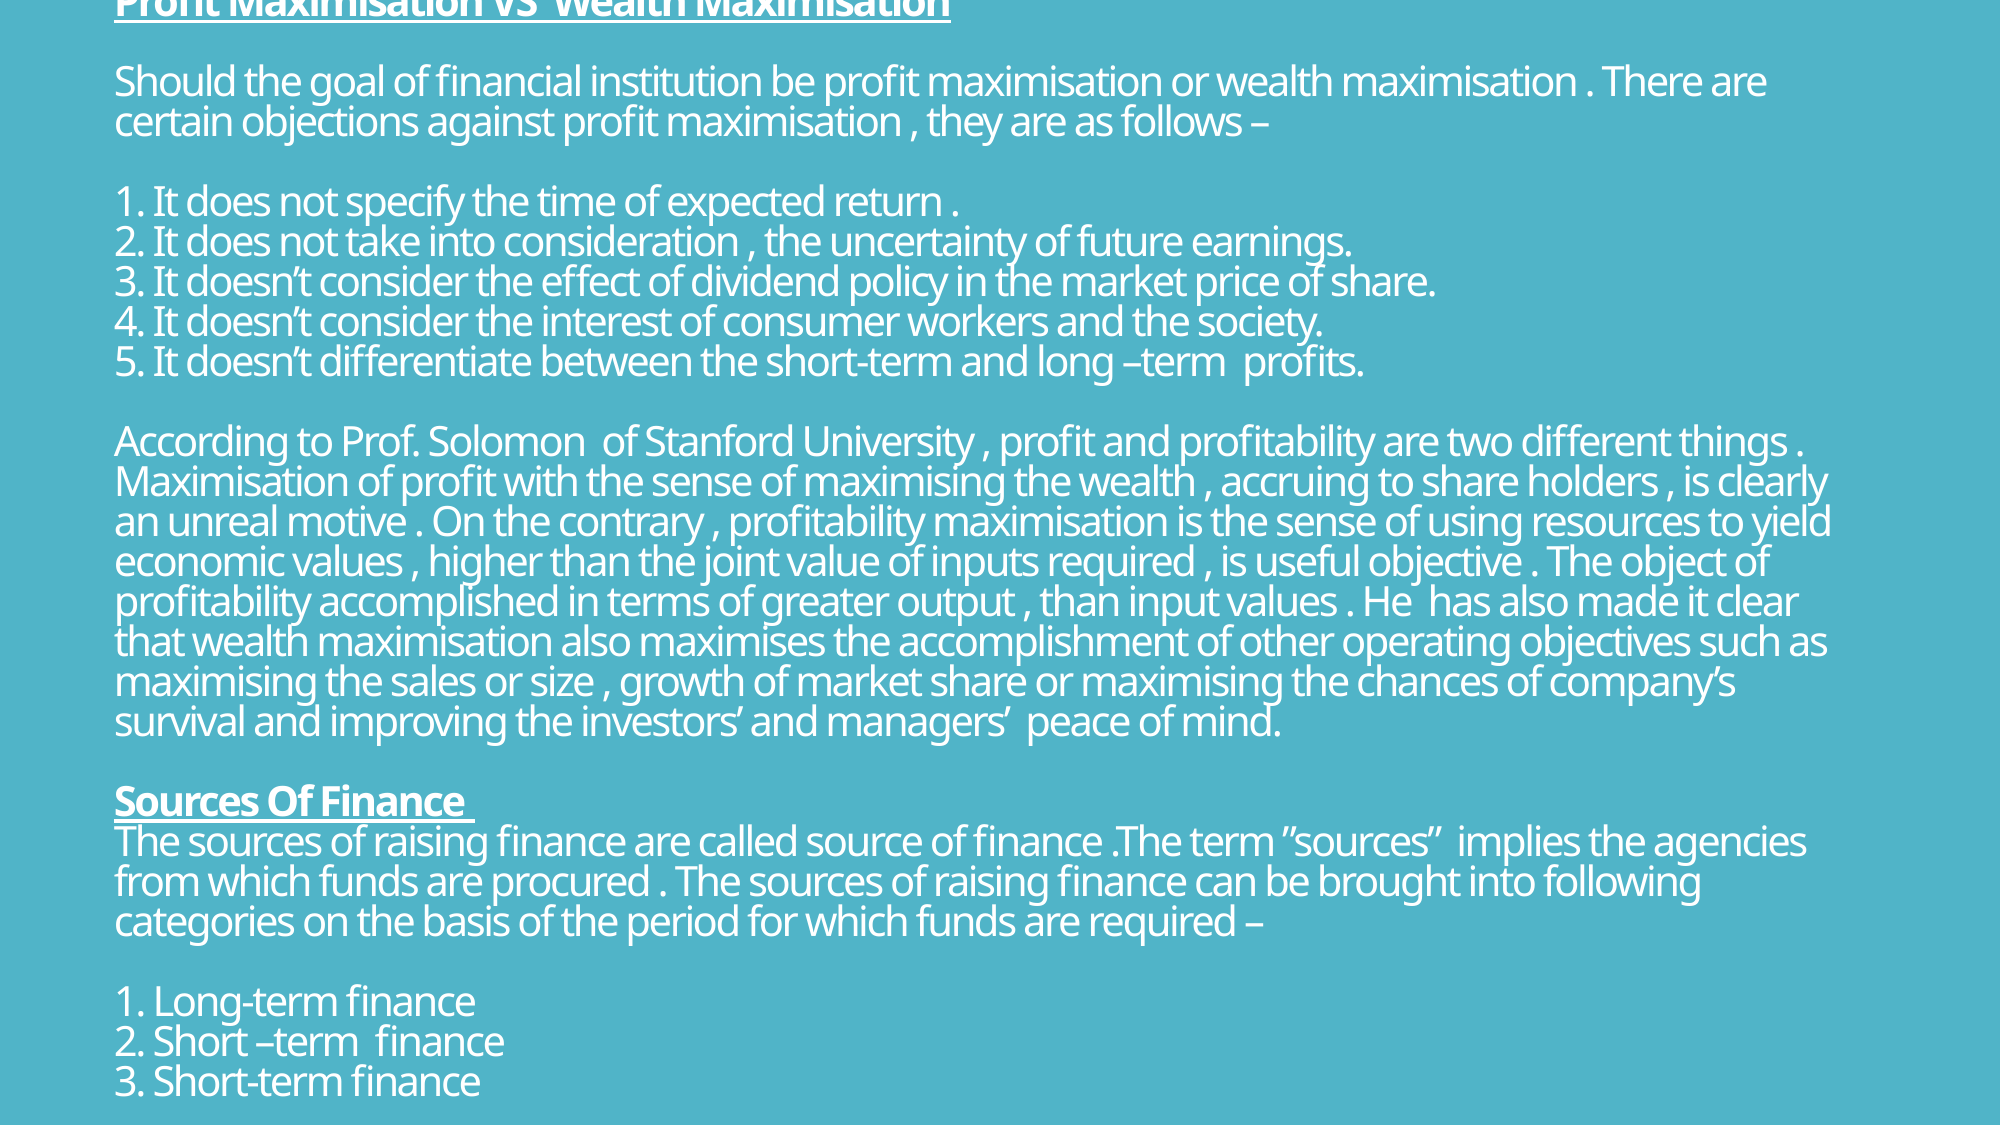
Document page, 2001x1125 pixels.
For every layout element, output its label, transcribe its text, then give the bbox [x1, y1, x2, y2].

title Profit Maximisation VS Wealth Maximisation Should the goal of financial institution be profit maximisation or wealth maximisation . There are certain objections against profit maximisation , they are as follows – 1. It does not specify the time of expected return . 2. It does not take into consideration , the uncertainty of future earnings. 3. It doesn’t consider the effect of dividend policy in the market price of share. 4. It doesn’t consider the interest of consumer workers and the society. 5. It doesn’t differentiate between the short-term and long –term profits. According to Prof. Solomon of Stanford University , profit and profitability are two different things . Maximisation of profit with the sense of maximising the wealth , accruing to share holders , is clearly an unreal motive . On the contrary , profitability maximisation is the sense of using resources to yield economic values , higher than the joint value of inputs required , is useful objective . The object of profitability accomplished in terms of greater output , than input values . He has also made it clear that wealth maximisation also maximises the accomplishment of other operating objectives such as maximising the sales or size , growth of market share or maximising the chances of company’s survival and improving the investors’ and managers’ peace of mind. Sources Of Finance The sources of raising finance are called source of finance .The term ”sources” implies the agencies from which funds are procured . The sources of raising finance can be brought into following categories on the basis of the period for which funds are required – 1. Long-term finance 2. Short –term finance 3. Short-term finance [98, 126, 1868, 1112]
